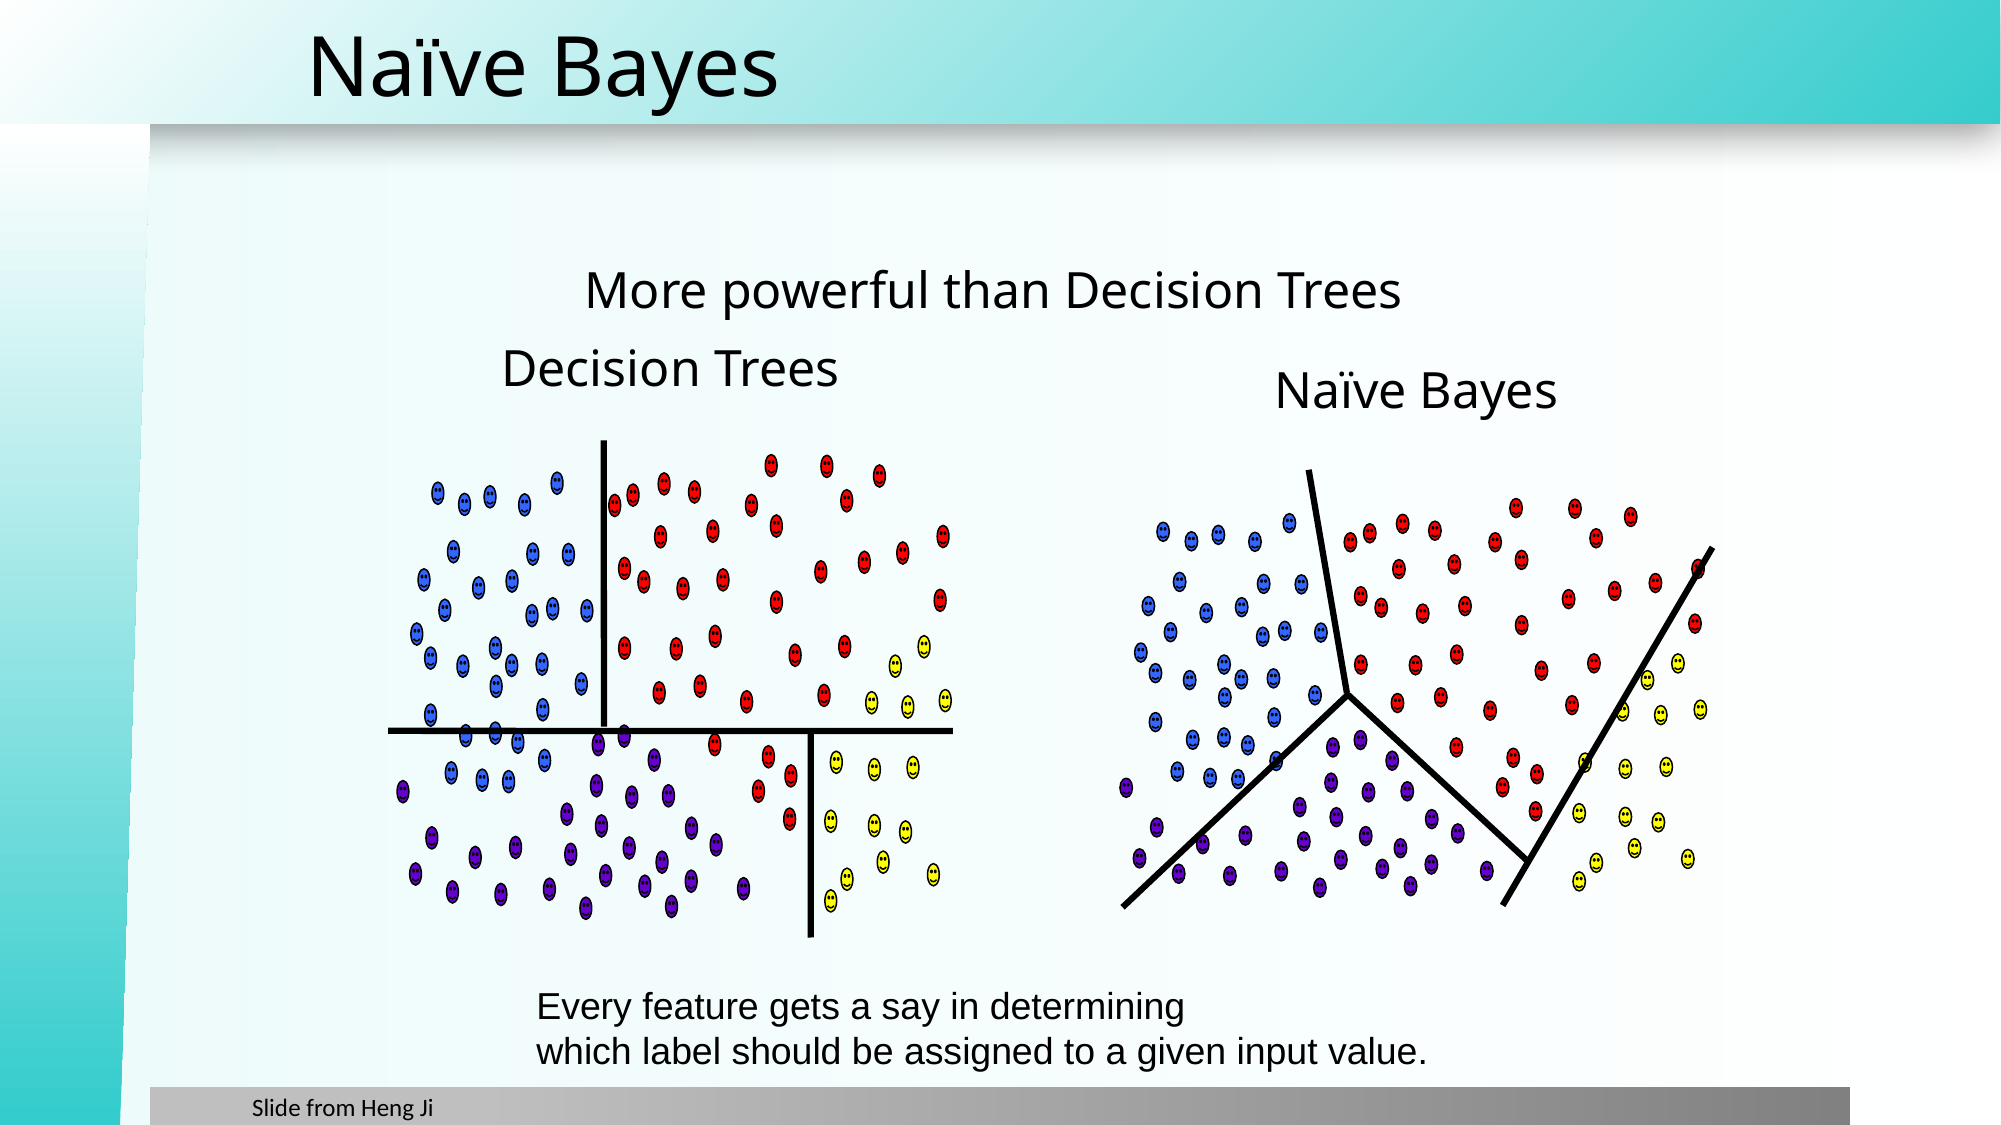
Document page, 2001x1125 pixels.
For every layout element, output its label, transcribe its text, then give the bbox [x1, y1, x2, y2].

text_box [387, 329, 954, 938]
title Naïve Bayes [290, 1, 1745, 126]
text_box More powerful than Decision Trees [569, 251, 1418, 326]
text_box Slide from Heng Ji [252, 1091, 521, 1125]
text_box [1119, 351, 1713, 908]
text_box Every feature gets a say in determining which label should be assigned to a given input value. [521, 974, 1454, 1080]
